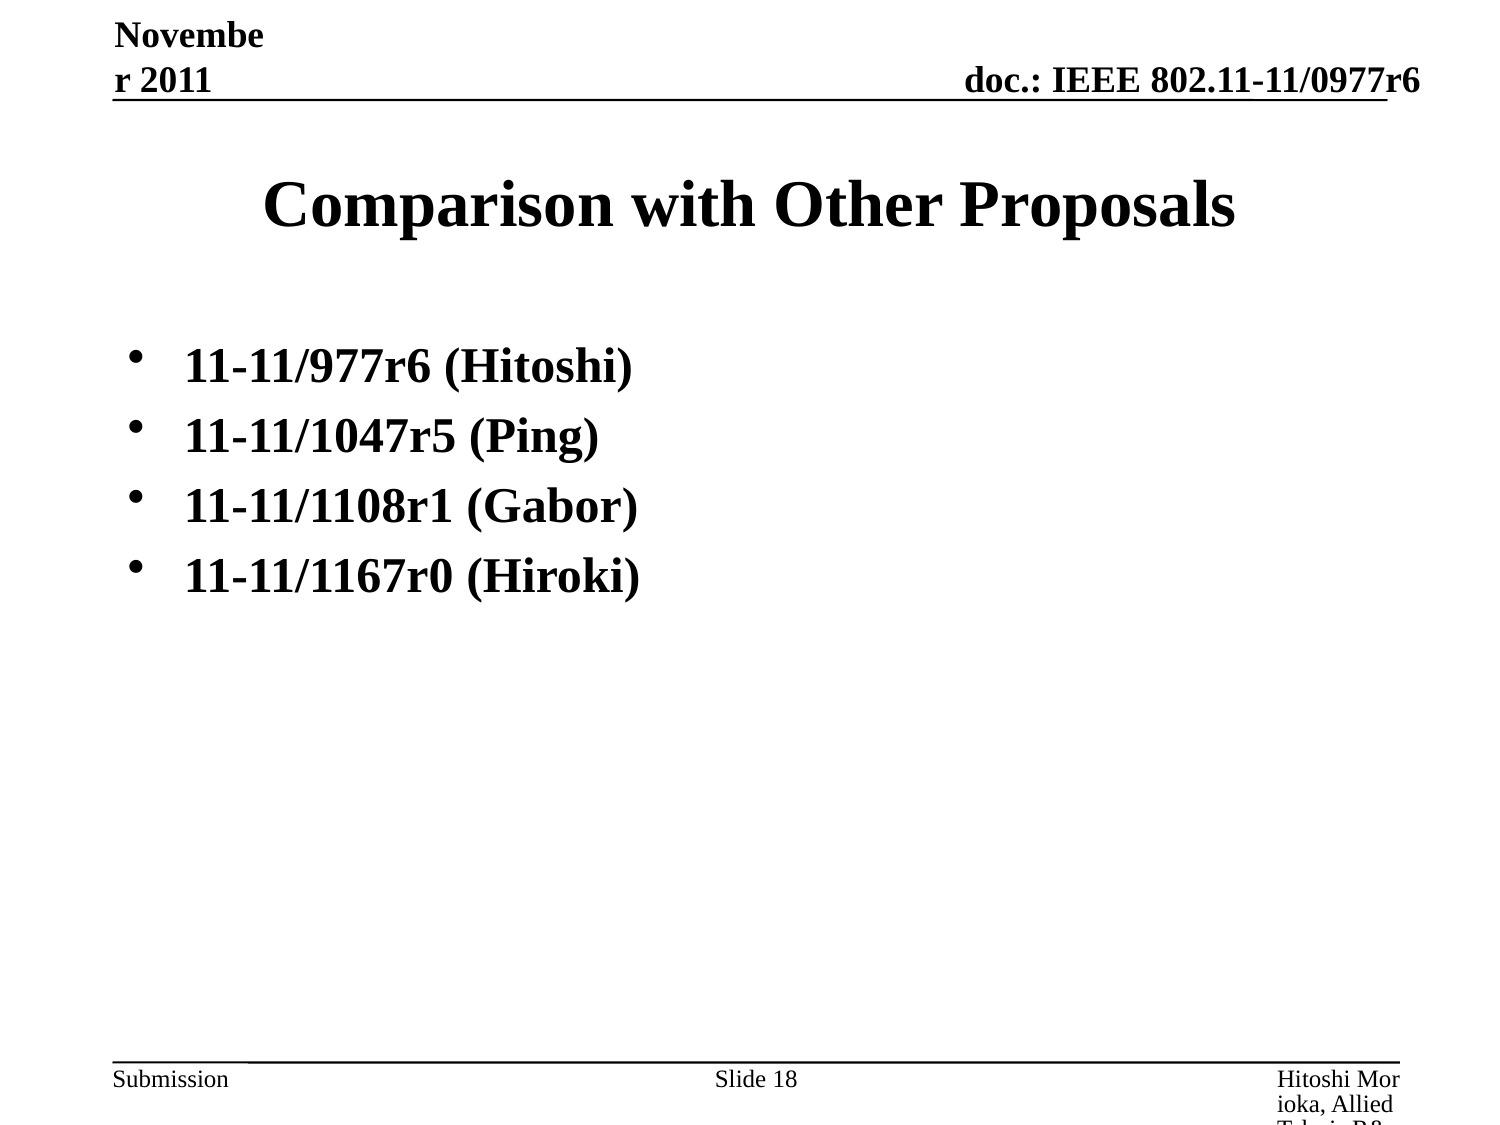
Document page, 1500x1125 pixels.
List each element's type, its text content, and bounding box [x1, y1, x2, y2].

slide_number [114, 54, 272, 101]
footer Hitoshi Morioka, Allied Telesis R&D Center [1276, 1061, 1402, 1093]
slide_number Slide 18 [712, 1061, 800, 1093]
list 11-11/977r6 (Hitoshi) 11-11/1047r5 (Ping) 11-11/1108r1 (Gabor) 11-11/1167r0 (Hiroki) [112, 324, 1388, 1001]
title Comparison with Other Proposals [112, 112, 1388, 288]
